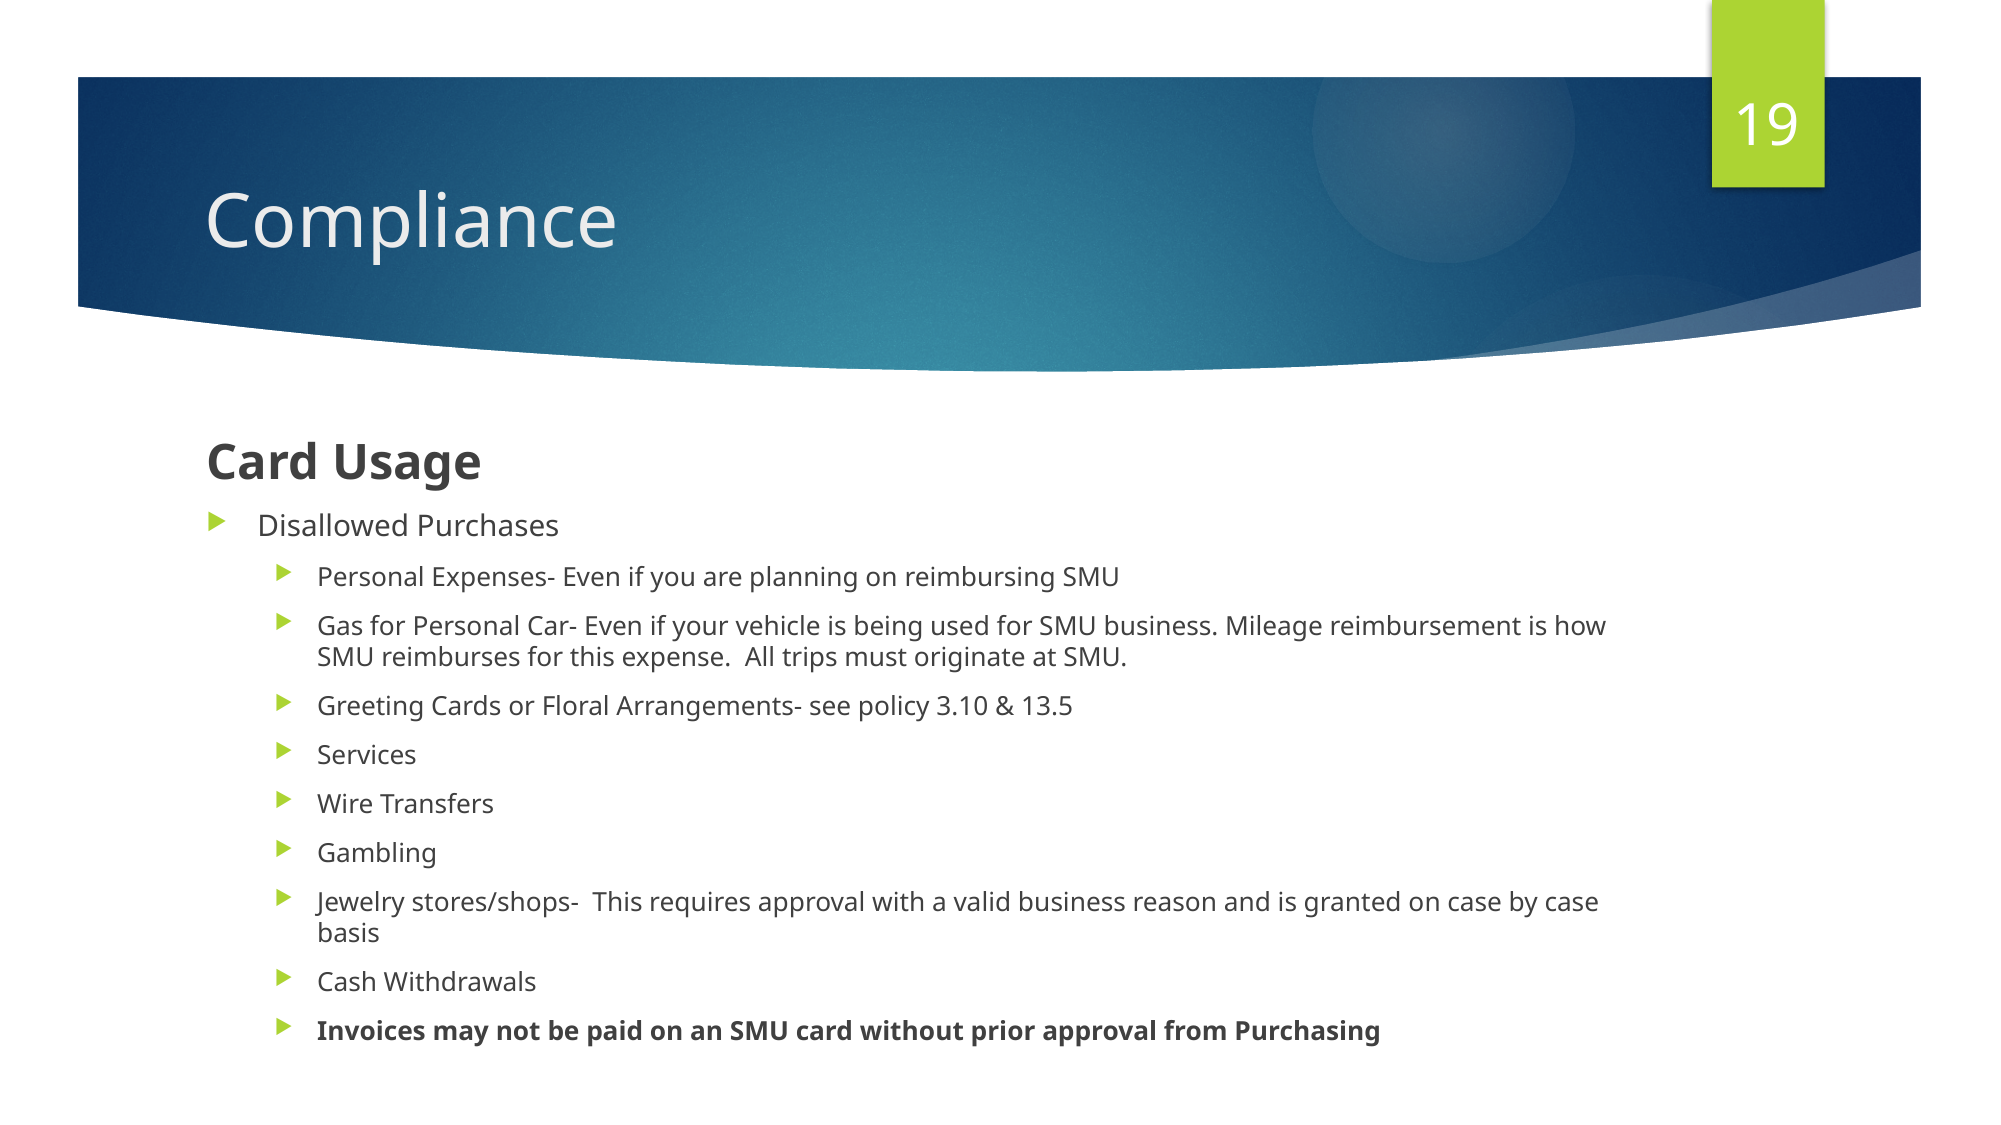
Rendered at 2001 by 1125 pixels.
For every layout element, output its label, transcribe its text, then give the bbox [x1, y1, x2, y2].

list Card Usage Disallowed Purchases Personal Expenses- Even if you are planning on reimbursing SMU Gas for Personal Car- Even if your vehicle is being used for SMU business. Mileage reimbursement is how SMU reimburses for this expense. All trips must originate at SMU. Greeting Cards or Floral Arrangements- see policy 3.10 & 13.5 Services Wire Transfers Gambling Jewelry stores/shops- This requires approval with a valid business reason and is granted on case by case basis Cash Withdrawals Invoices may not be paid on an SMU card without prior approval from Purchasing [191, 423, 1629, 1060]
slide_number 19 [1698, 48, 1836, 175]
title Compliance [189, 159, 1627, 276]
